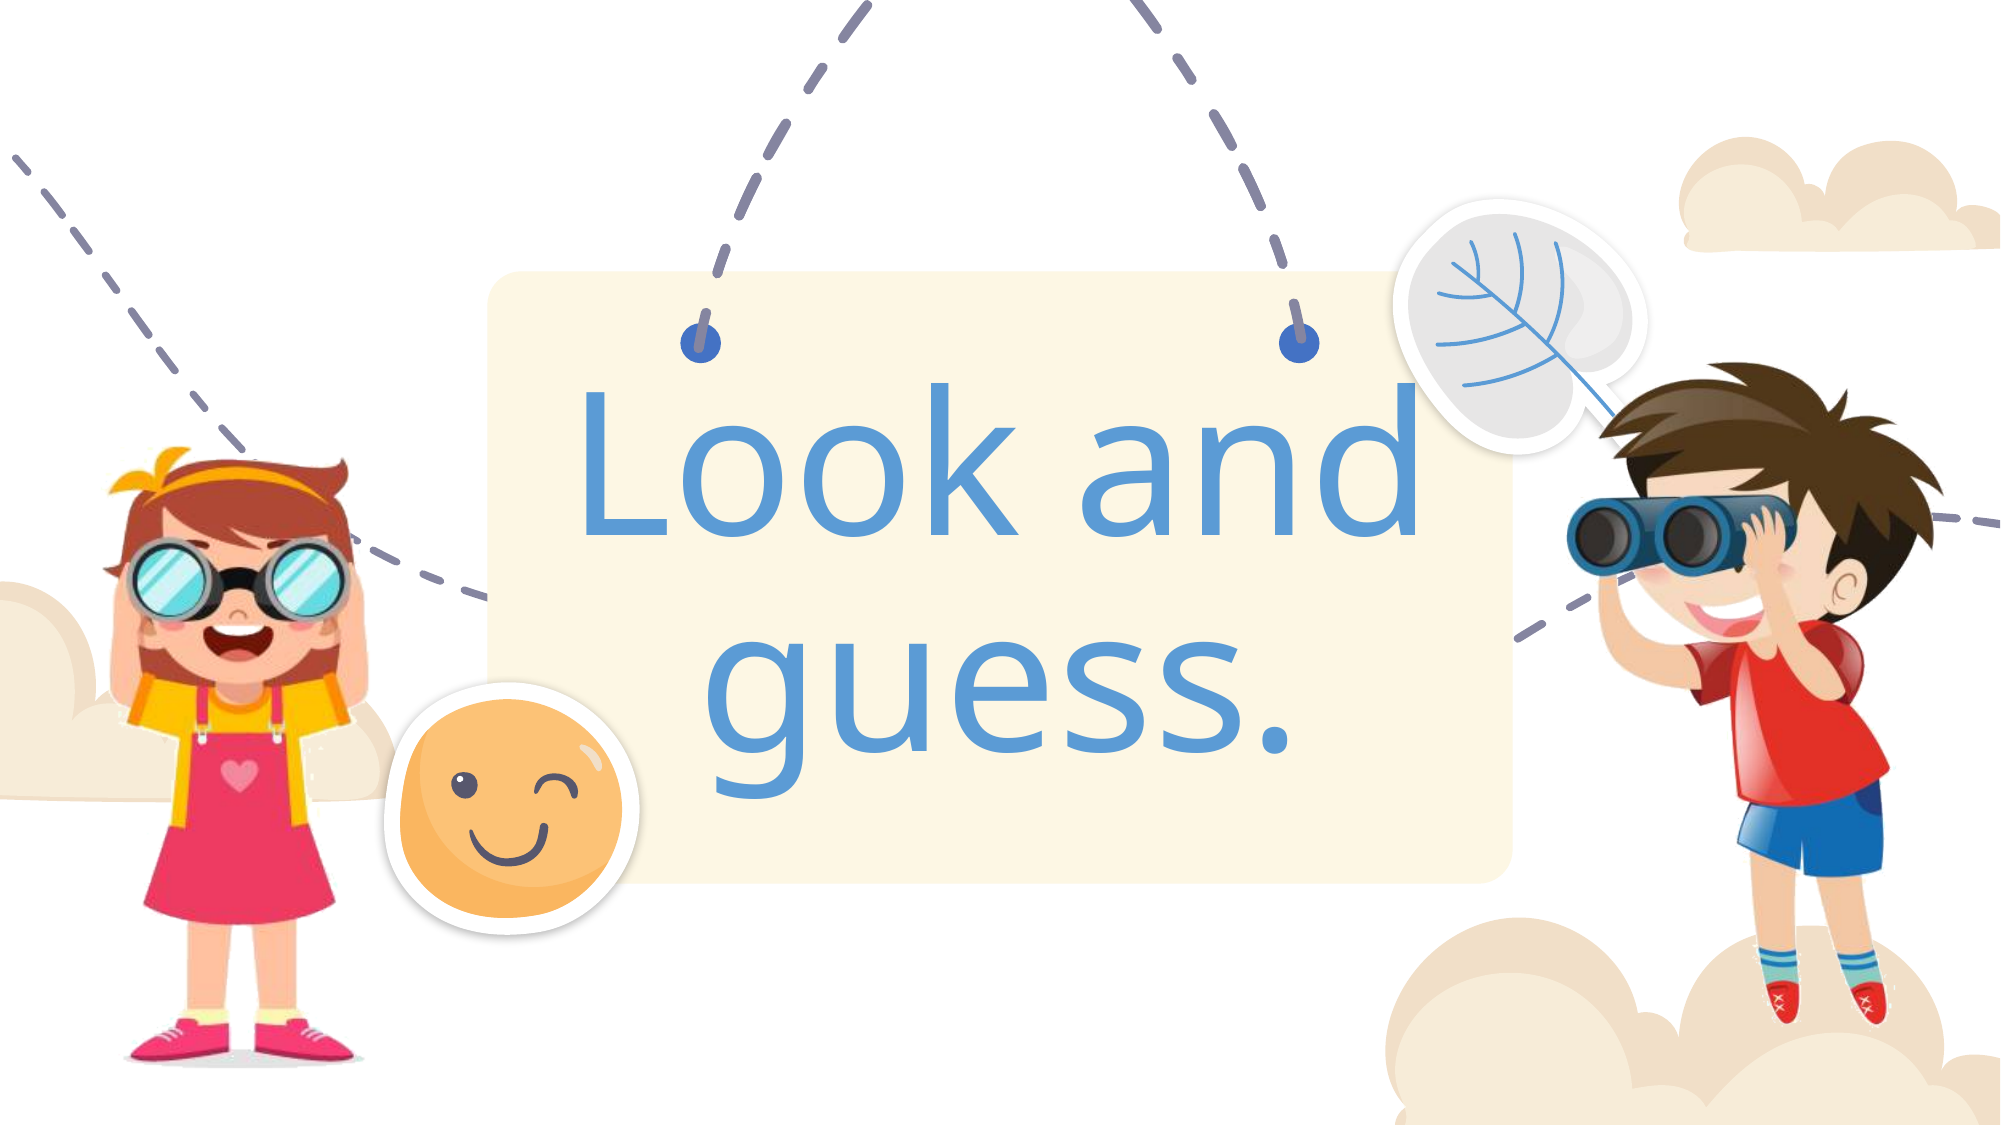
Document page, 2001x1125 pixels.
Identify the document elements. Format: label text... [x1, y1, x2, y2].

picture [0, 268, 583, 1125]
title Look and guess. [583, 379, 1513, 778]
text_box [1340, 146, 1726, 531]
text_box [583, 682, 642, 935]
picture [1528, 320, 1983, 1067]
